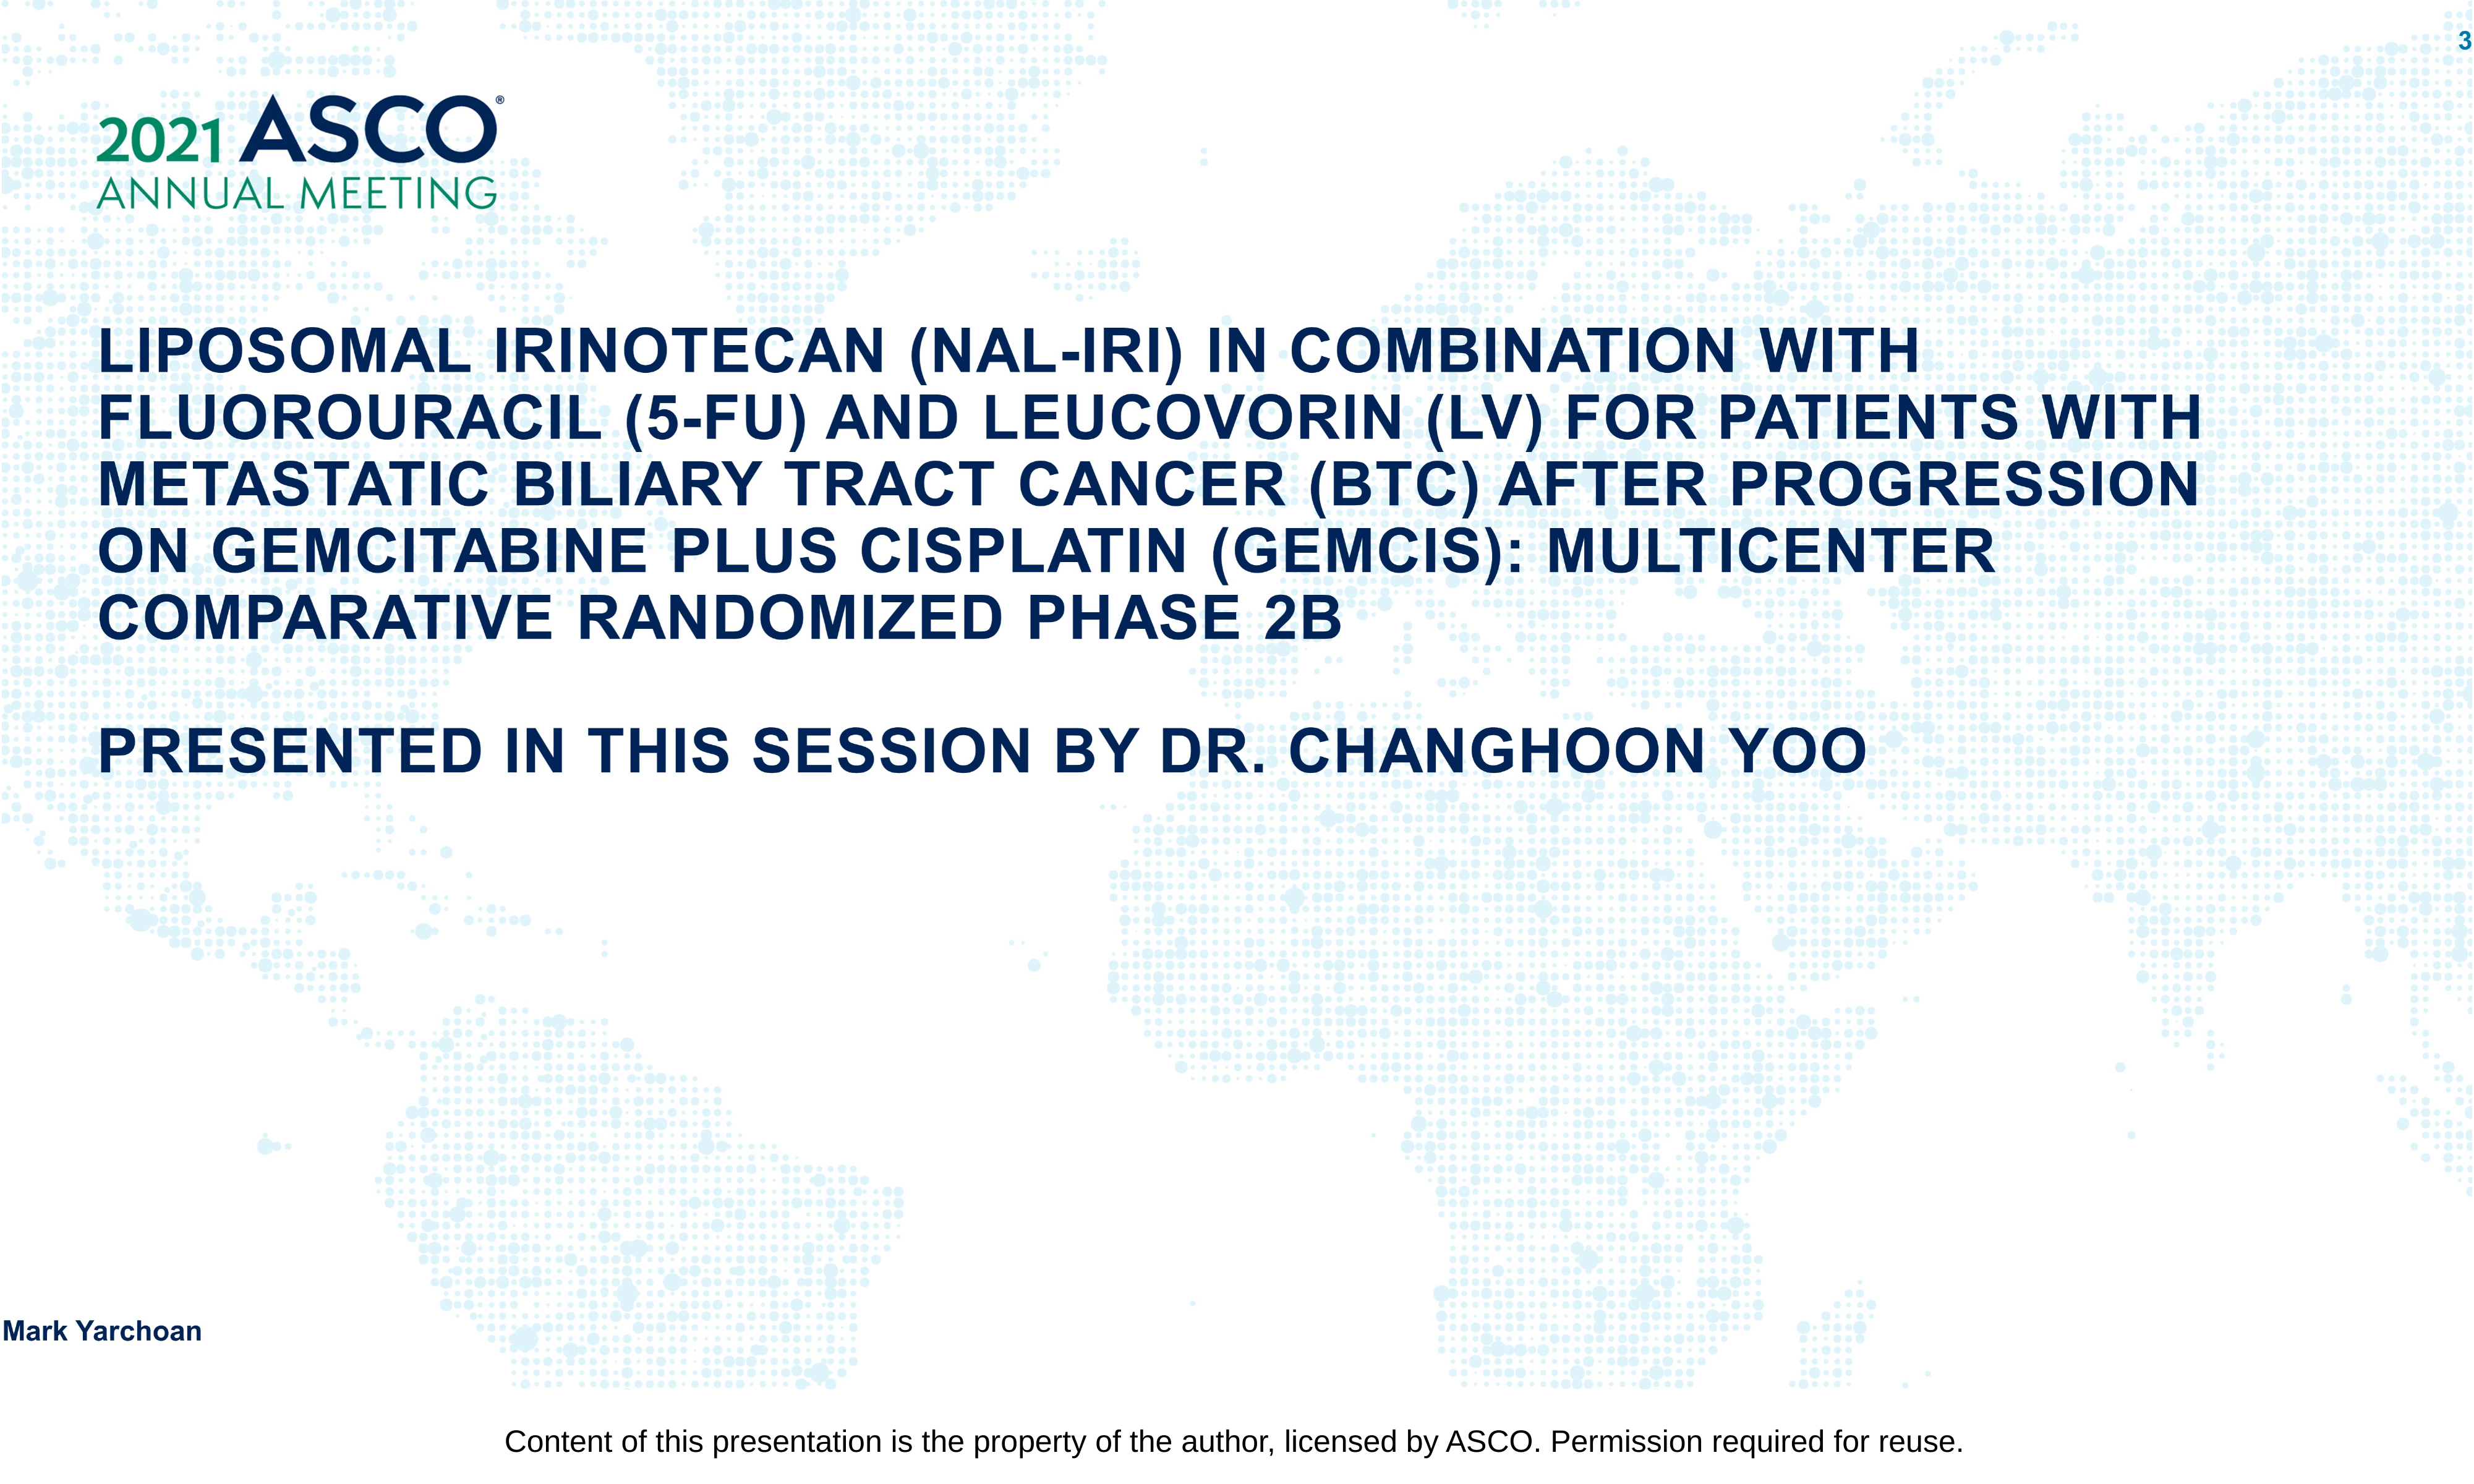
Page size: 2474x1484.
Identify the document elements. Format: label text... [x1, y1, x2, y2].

text_box Content of this presentation is the property of the author, licensed by ASCO. Permission required for reuse. [0, 1399, 2474, 1477]
picture [2, 0, 2472, 1389]
